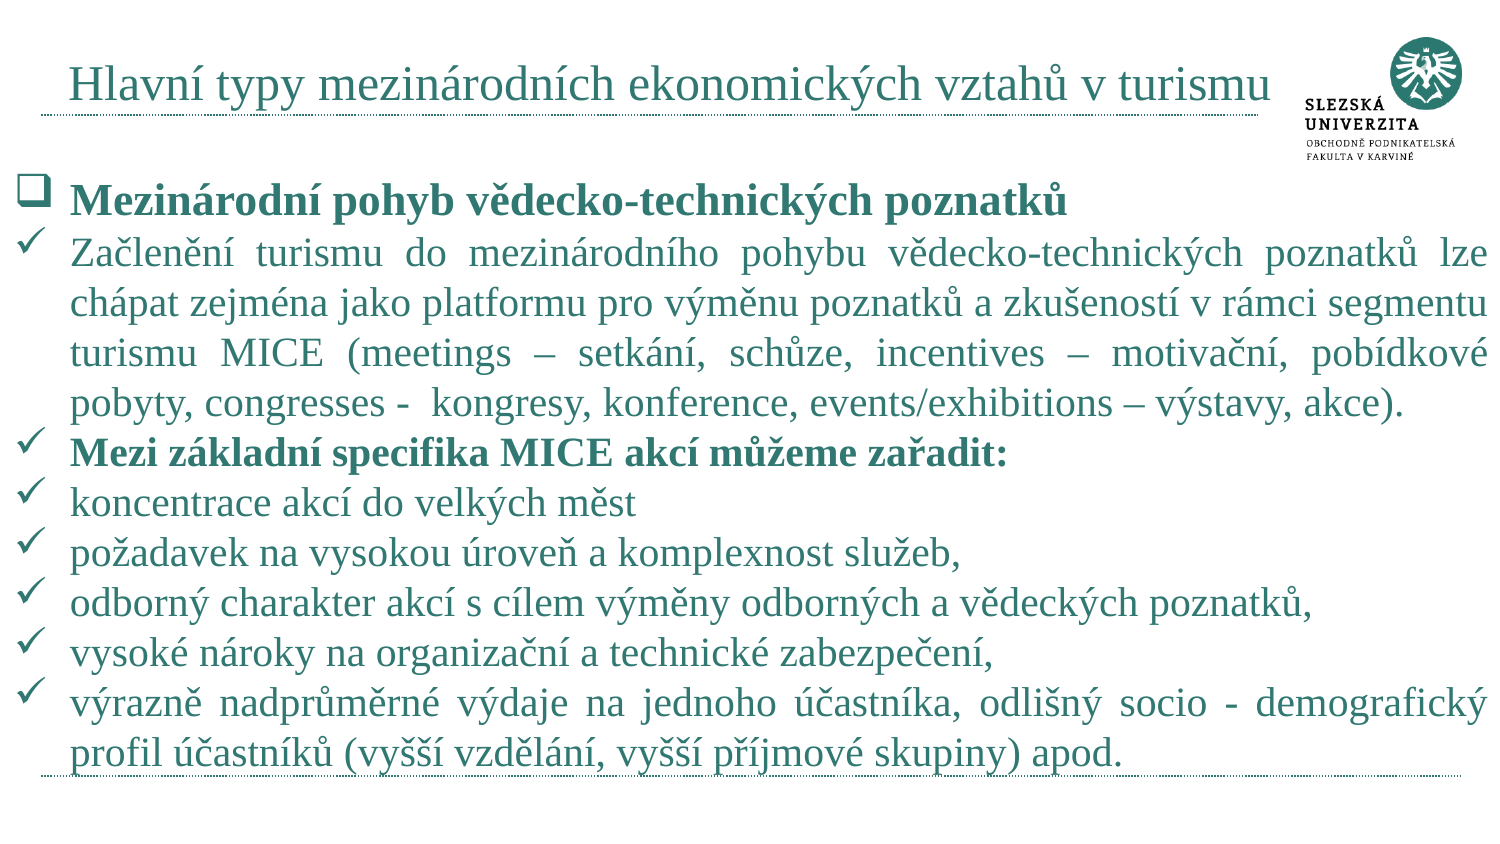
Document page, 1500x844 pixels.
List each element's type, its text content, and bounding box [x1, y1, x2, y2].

title Hlavní typy mezinárodních ekonomických vztahů v turismu [53, 43, 1318, 127]
picture [1305, 37, 1462, 160]
text_box Mezinárodní pohyb vědecko-technických poznatků Začlenění turismu do mezinárodního pohybu vědecko-technických poznatků lze chápat zejména jako platformu pro výměnu poznatků a zkušeností v rámci segmentu turismu MICE (meetings – setkání, schůze, incentives – motivační, pobídkové pobyty, congresses - kongresy, konference, events/exhibitions – výstavy, akce). Mezi základní specifika MICE akcí můžeme zařadit: koncentrace akcí do velkých měst požadavek na vysokou úroveň a komplexnost služeb, odborný charakter akcí s cílem výměny odborných a vědeckých poznatků, vysoké nároky na organizační a technické zabezpečení, výrazně nadprůměrné výdaje na jednoho účastníka, odlišný socio - demografický profil účastníků (vyšší vzdělání, vyšší příjmové skupiny) apod. [0, 161, 1500, 832]
